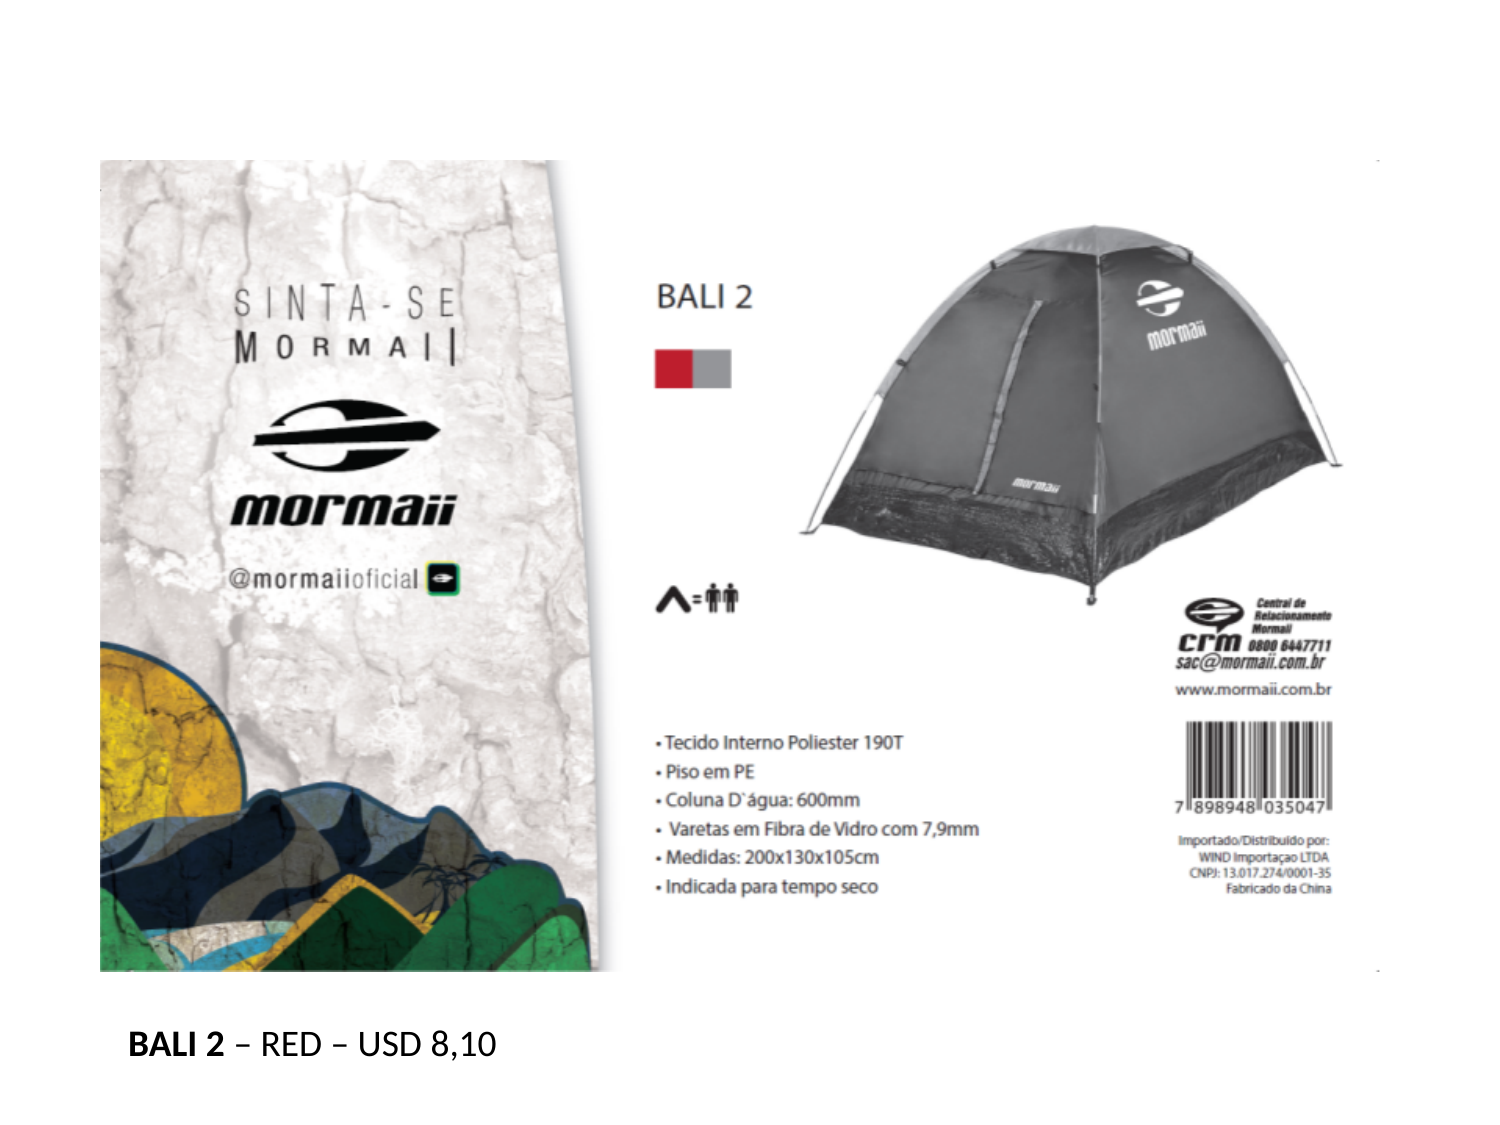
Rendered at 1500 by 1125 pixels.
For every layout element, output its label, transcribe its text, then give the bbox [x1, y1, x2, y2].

picture [100, 160, 1400, 973]
text_box BALI 2 – RED – USD 8,10 [113, 1011, 512, 1072]
